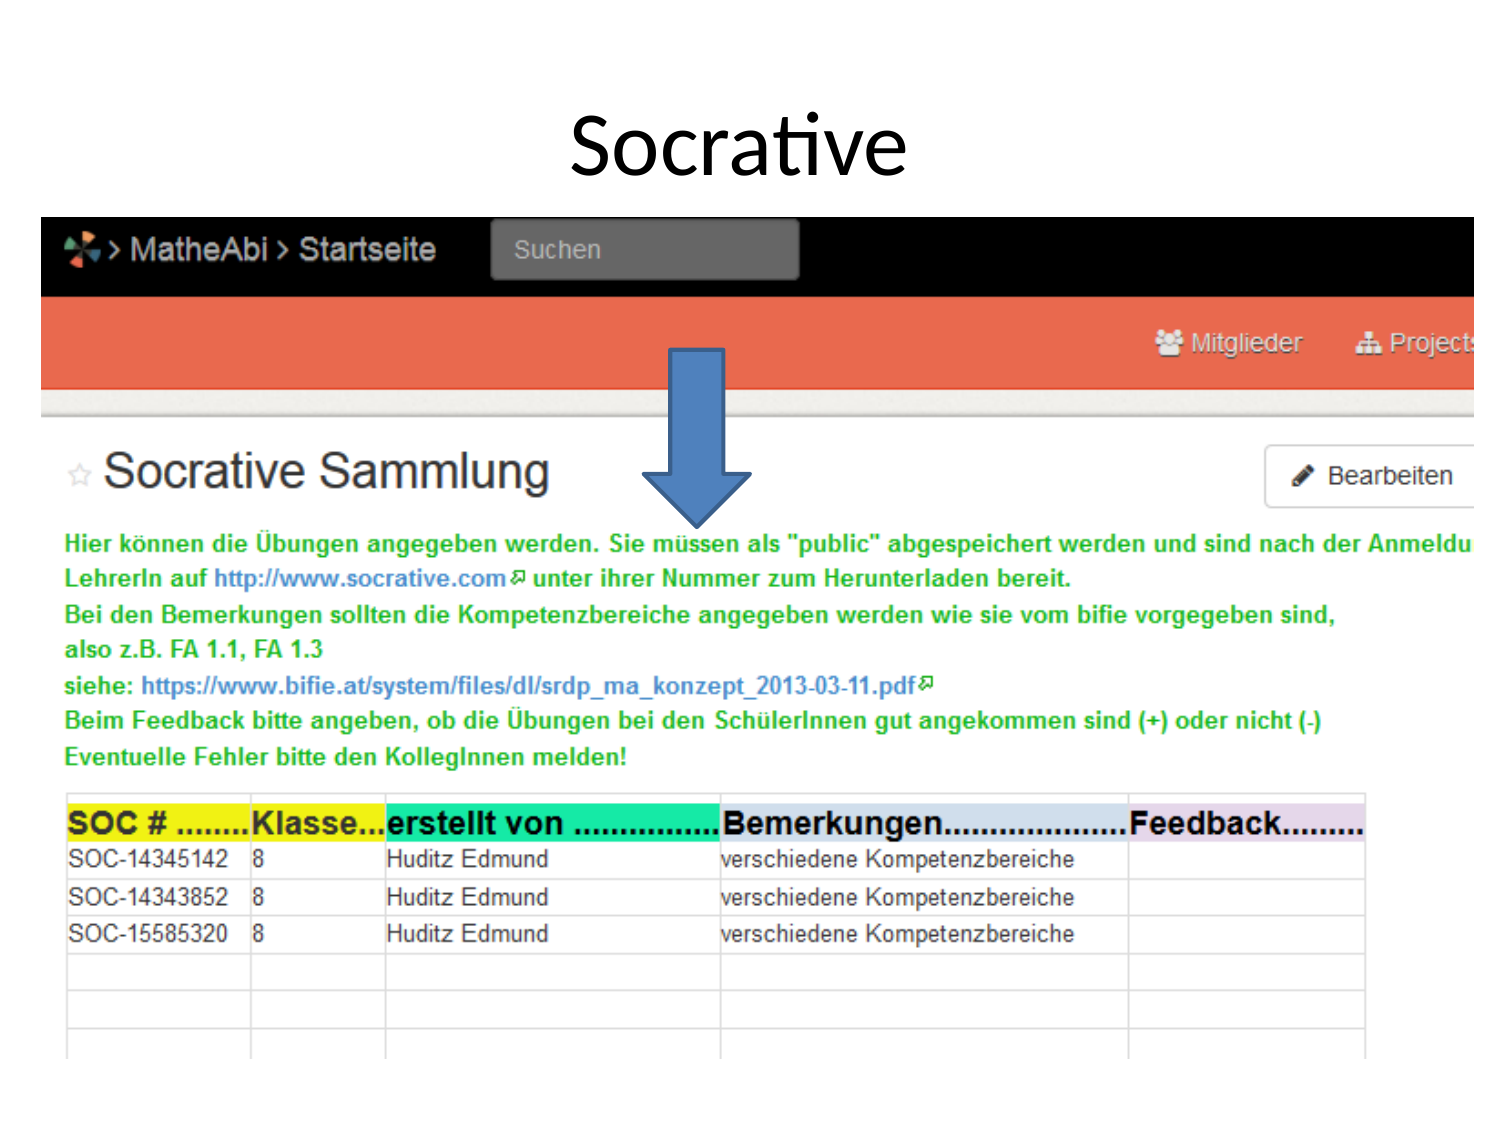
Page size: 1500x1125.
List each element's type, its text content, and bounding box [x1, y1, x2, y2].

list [40, 217, 1474, 1059]
title Socrative [75, 45, 1425, 216]
